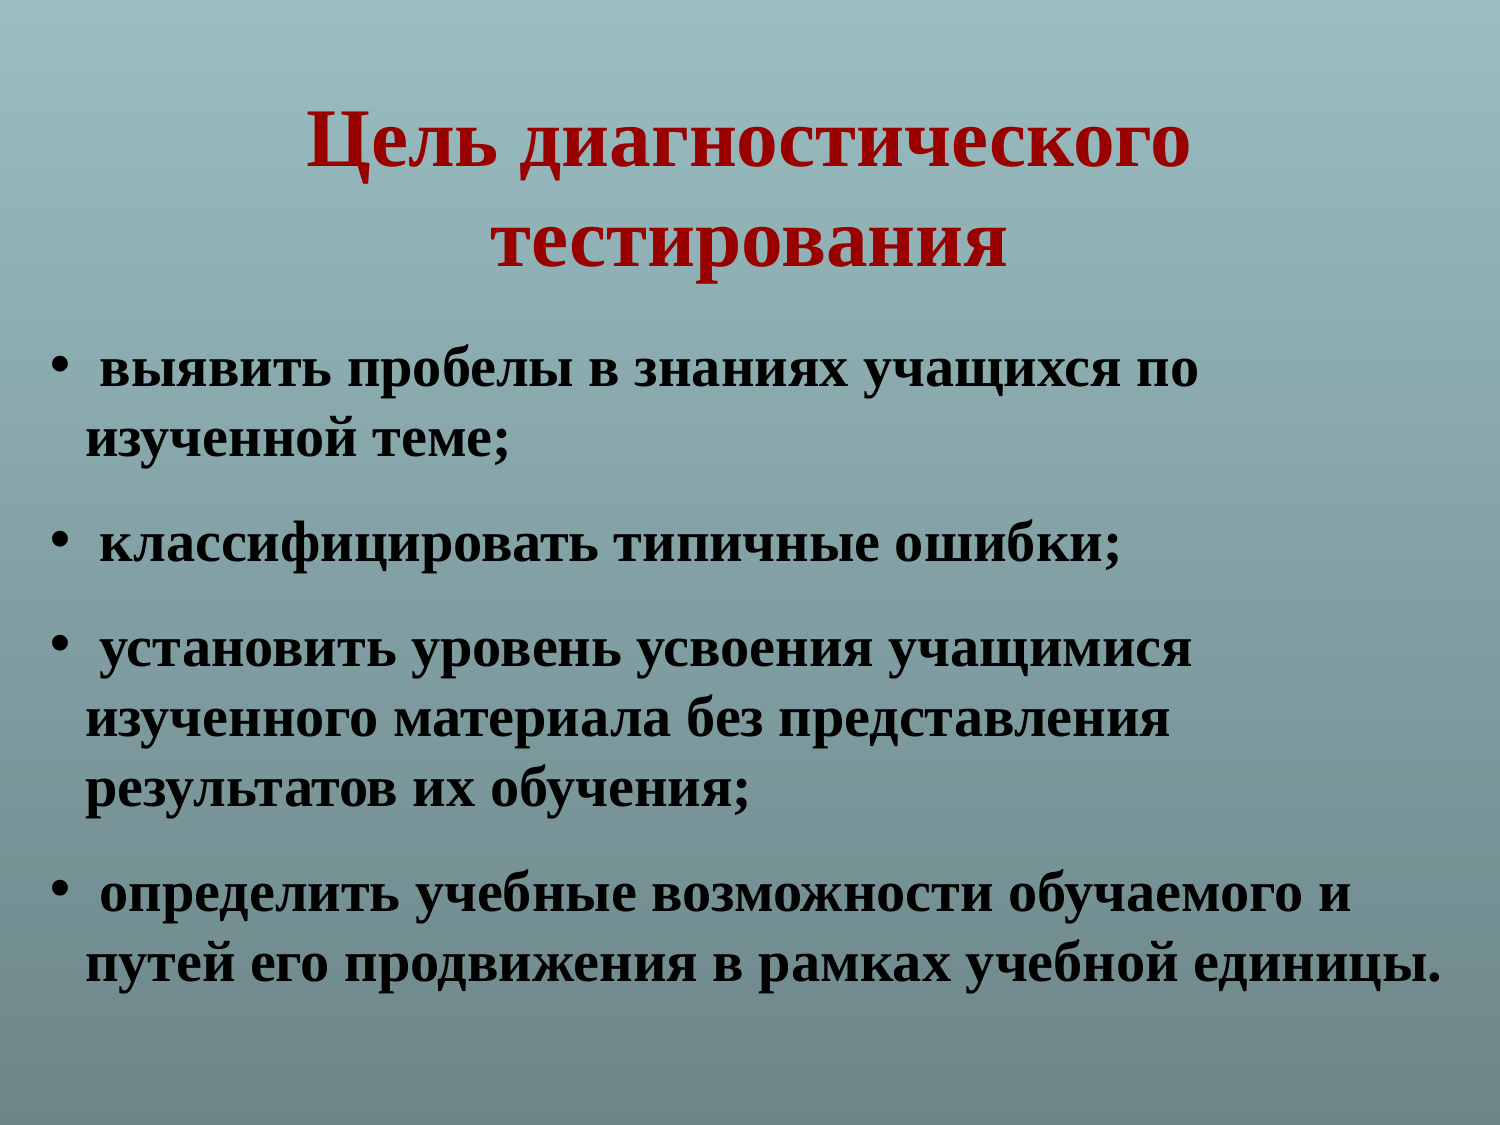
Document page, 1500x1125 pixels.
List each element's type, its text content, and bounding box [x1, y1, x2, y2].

text_box Цель диагностического тестирования выявить пробелы в знаниях учащихся по изученной теме; классифицировать типичные ошибки; установить уровень усвоения учащимися изученного материала без представления результатов их обучения; определить учебные возможности обучаемого и путей его продвижения в рамках учебной единицы. [35, 75, 1465, 1001]
